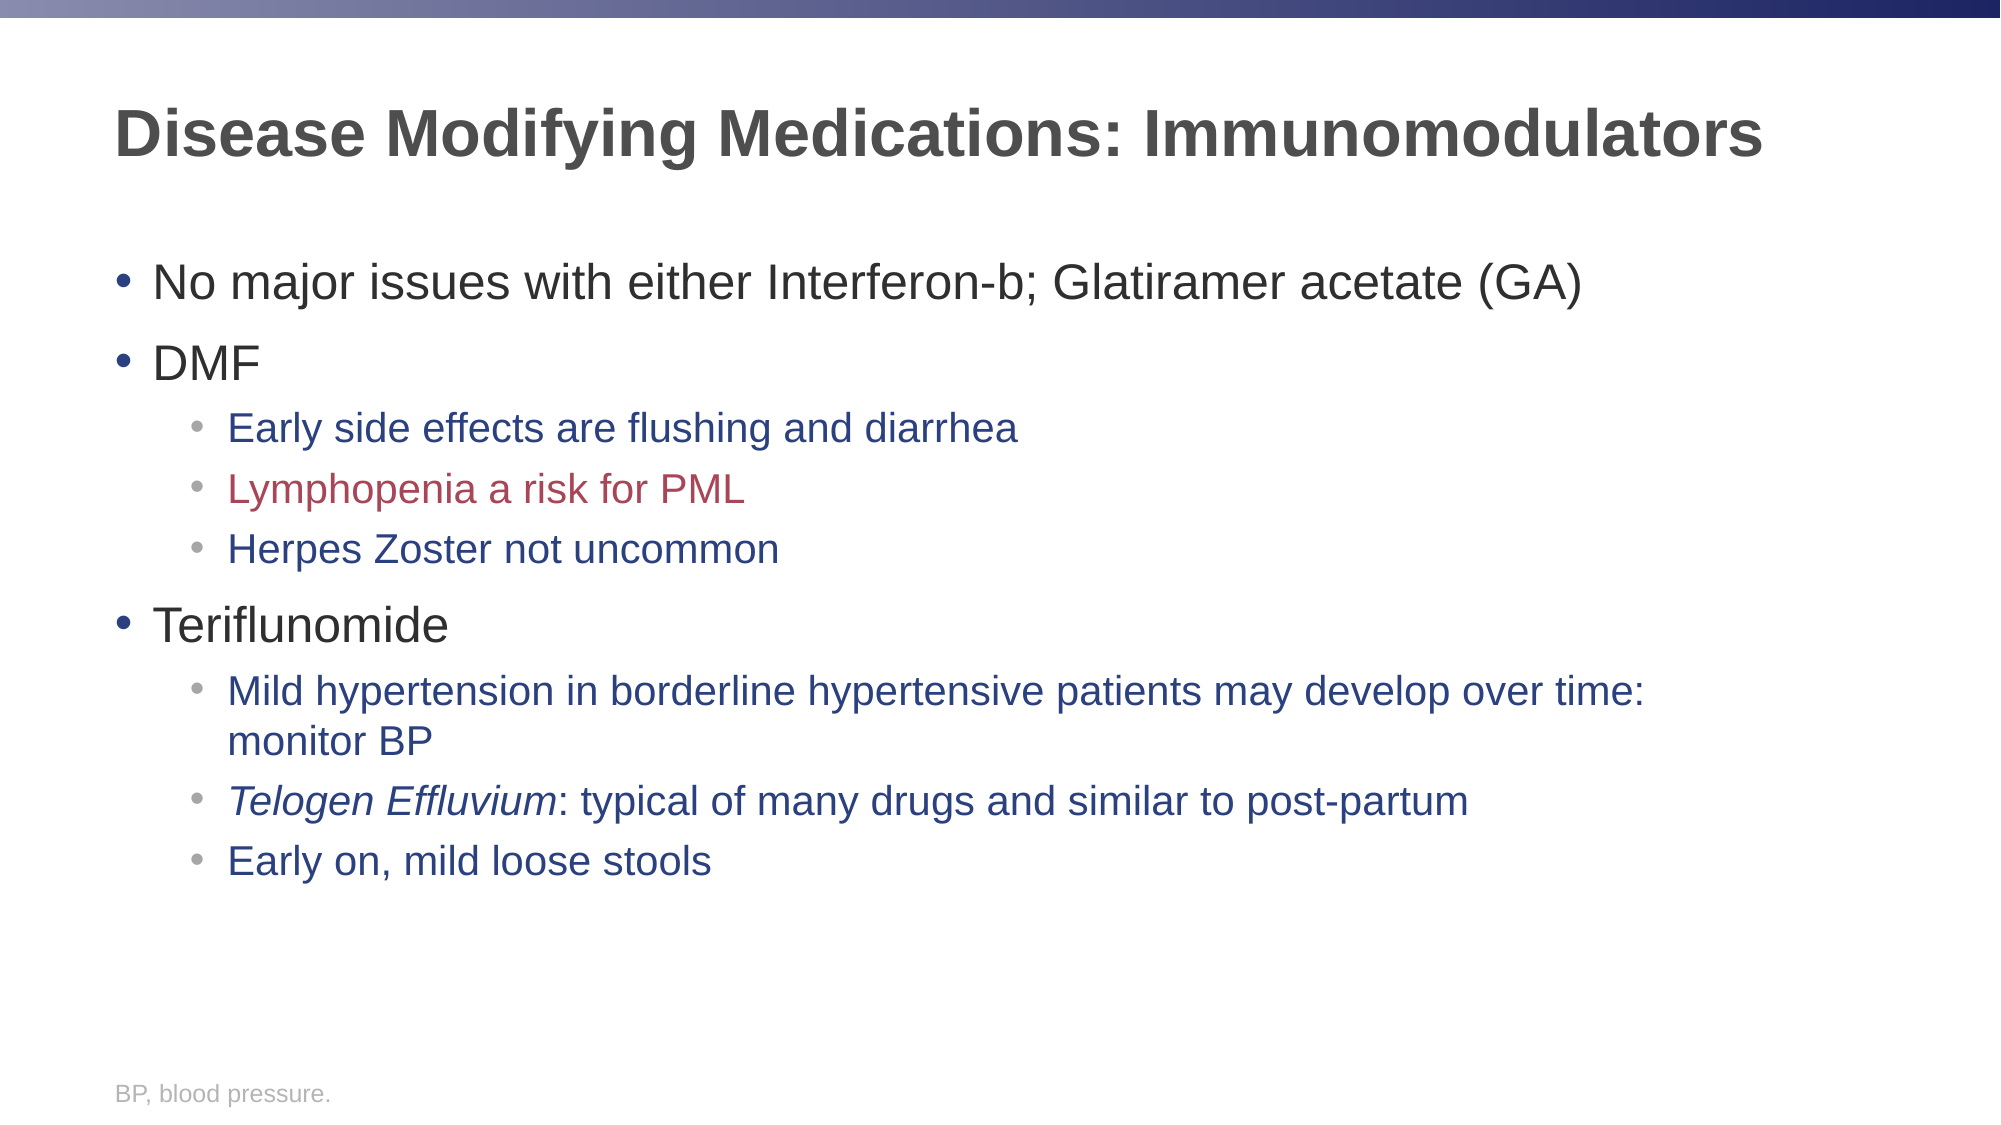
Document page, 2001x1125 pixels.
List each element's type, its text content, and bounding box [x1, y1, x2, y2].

list No major issues with either Interferon-b; Glatiramer acetate (GA) DMF Early side effects are flushing and diarrhea Lymphopenia a risk for PML Herpes Zoster not uncommon Teriflunomide Mild hypertension in borderline hypertensive patients may develop over time: monitor BP Telogen Effluvium: typical of many drugs and similar to post-partum Early on, mild loose stools [99, 242, 1863, 1018]
title Disease Modifying Medications: Immunomodulators [99, 32, 1863, 228]
footer BP, blood pressure. [99, 1042, 1863, 1116]
